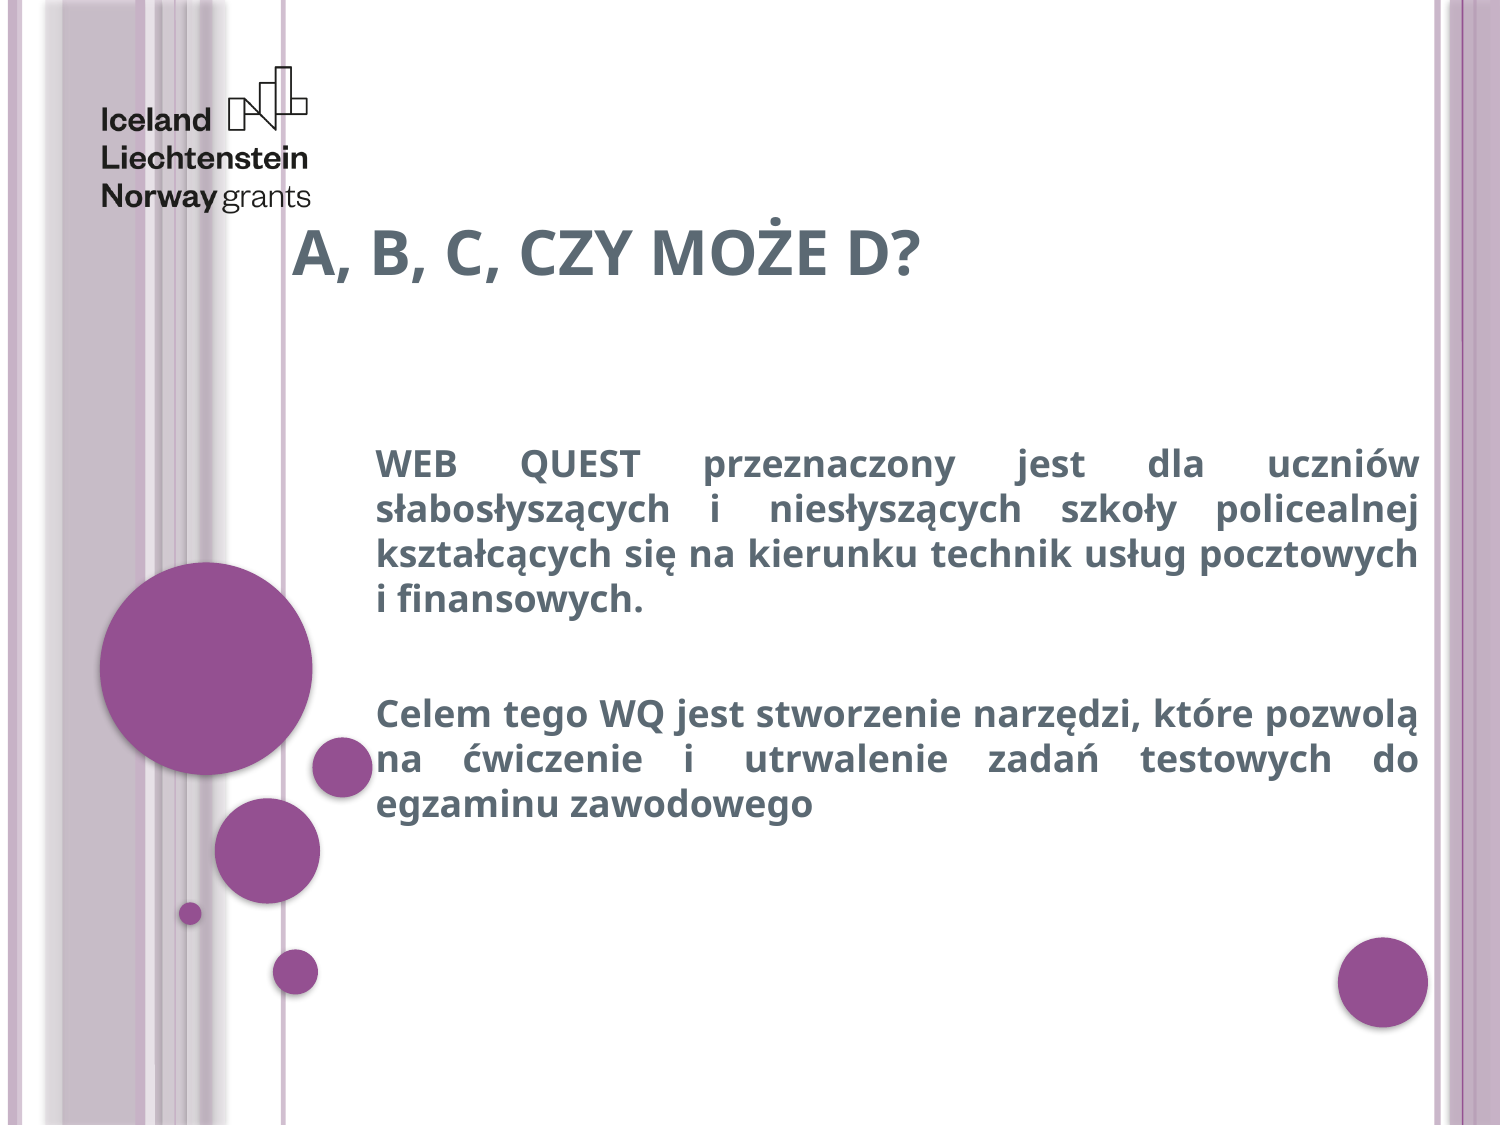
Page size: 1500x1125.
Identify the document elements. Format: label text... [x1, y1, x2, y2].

title A, B, C, czy może D? [277, 54, 1500, 296]
subtitle WEB QUEST przeznaczony jest dla uczniów słabosłyszących i niesłyszących szkoły policealnej kształcących się na kierunku technik usług pocztowych i finansowych. Celem tego WQ jest stworzenie narzędzi, które pozwolą na ćwiczenie i utrwalenie zadań testowych do egzaminu zawodowego [360, 432, 1436, 961]
picture [100, 66, 311, 214]
